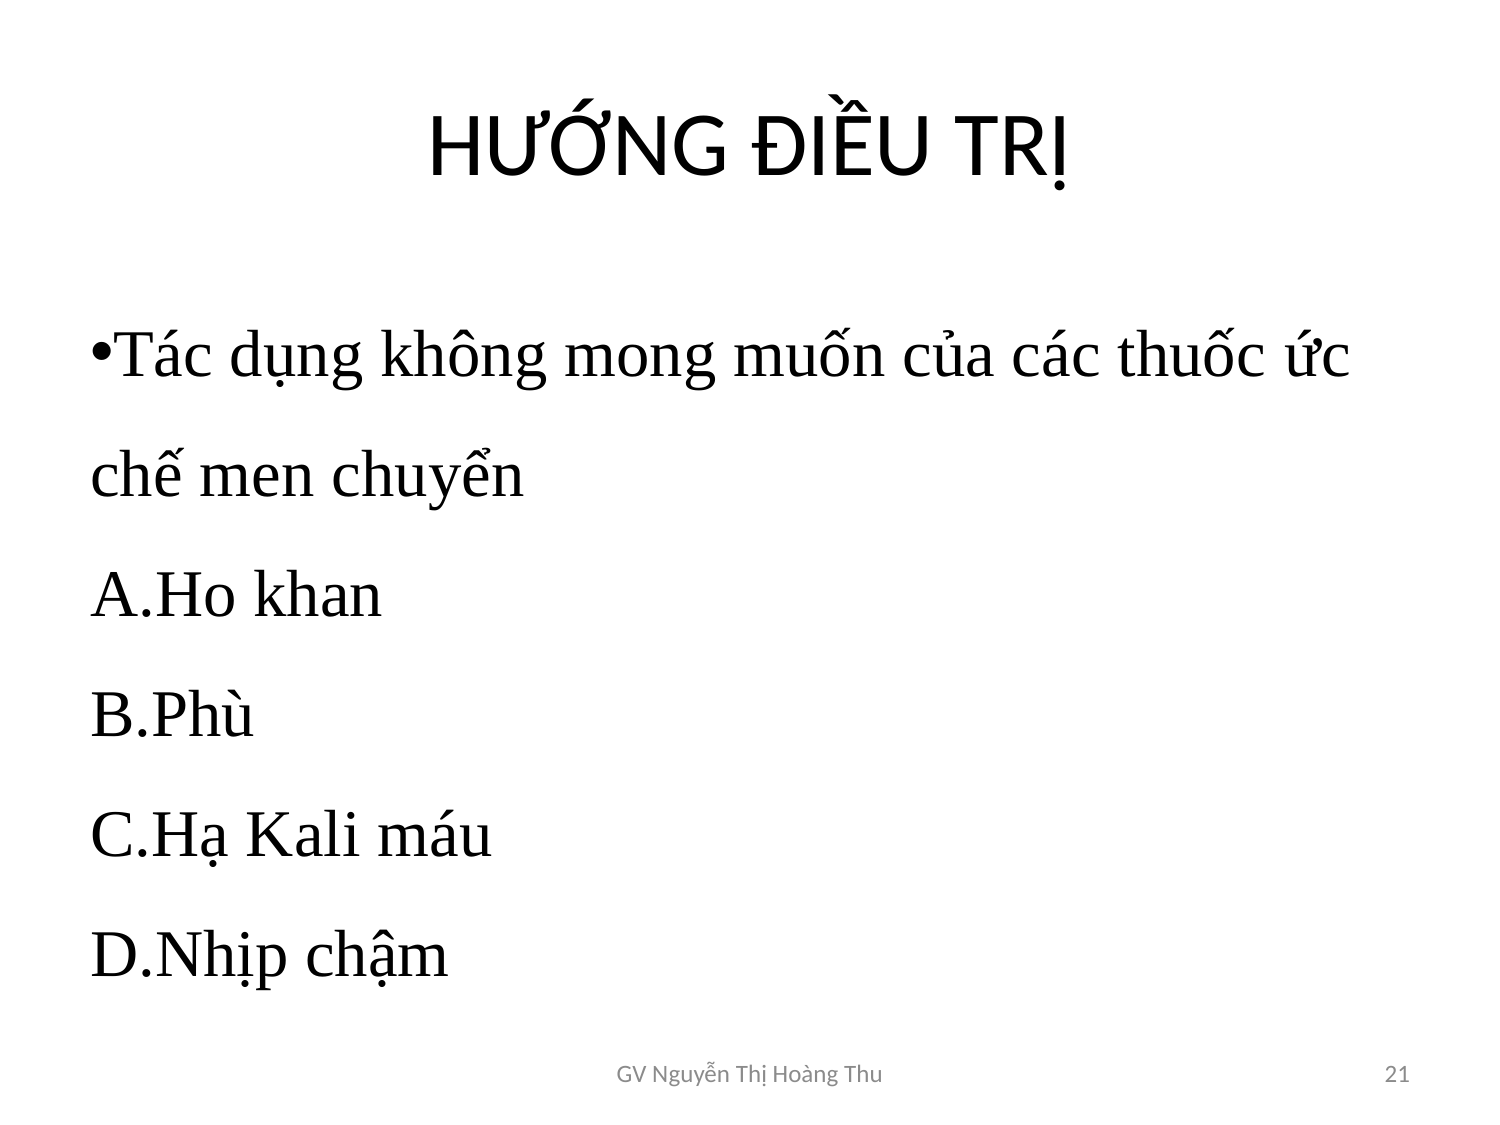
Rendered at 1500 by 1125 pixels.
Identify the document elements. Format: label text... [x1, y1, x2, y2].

title HƯỚNG ĐIỀU TRỊ [75, 45, 1425, 233]
footer GV Nguyễn Thị Hoàng Thu [512, 1042, 988, 1103]
slide_number 21 [1074, 1042, 1425, 1103]
list Tác dụng không mong muốn của các thuốc ức chế men chuyển Ho khan Phù Hạ Kali máu Nhịp chậm [75, 262, 1425, 1005]
